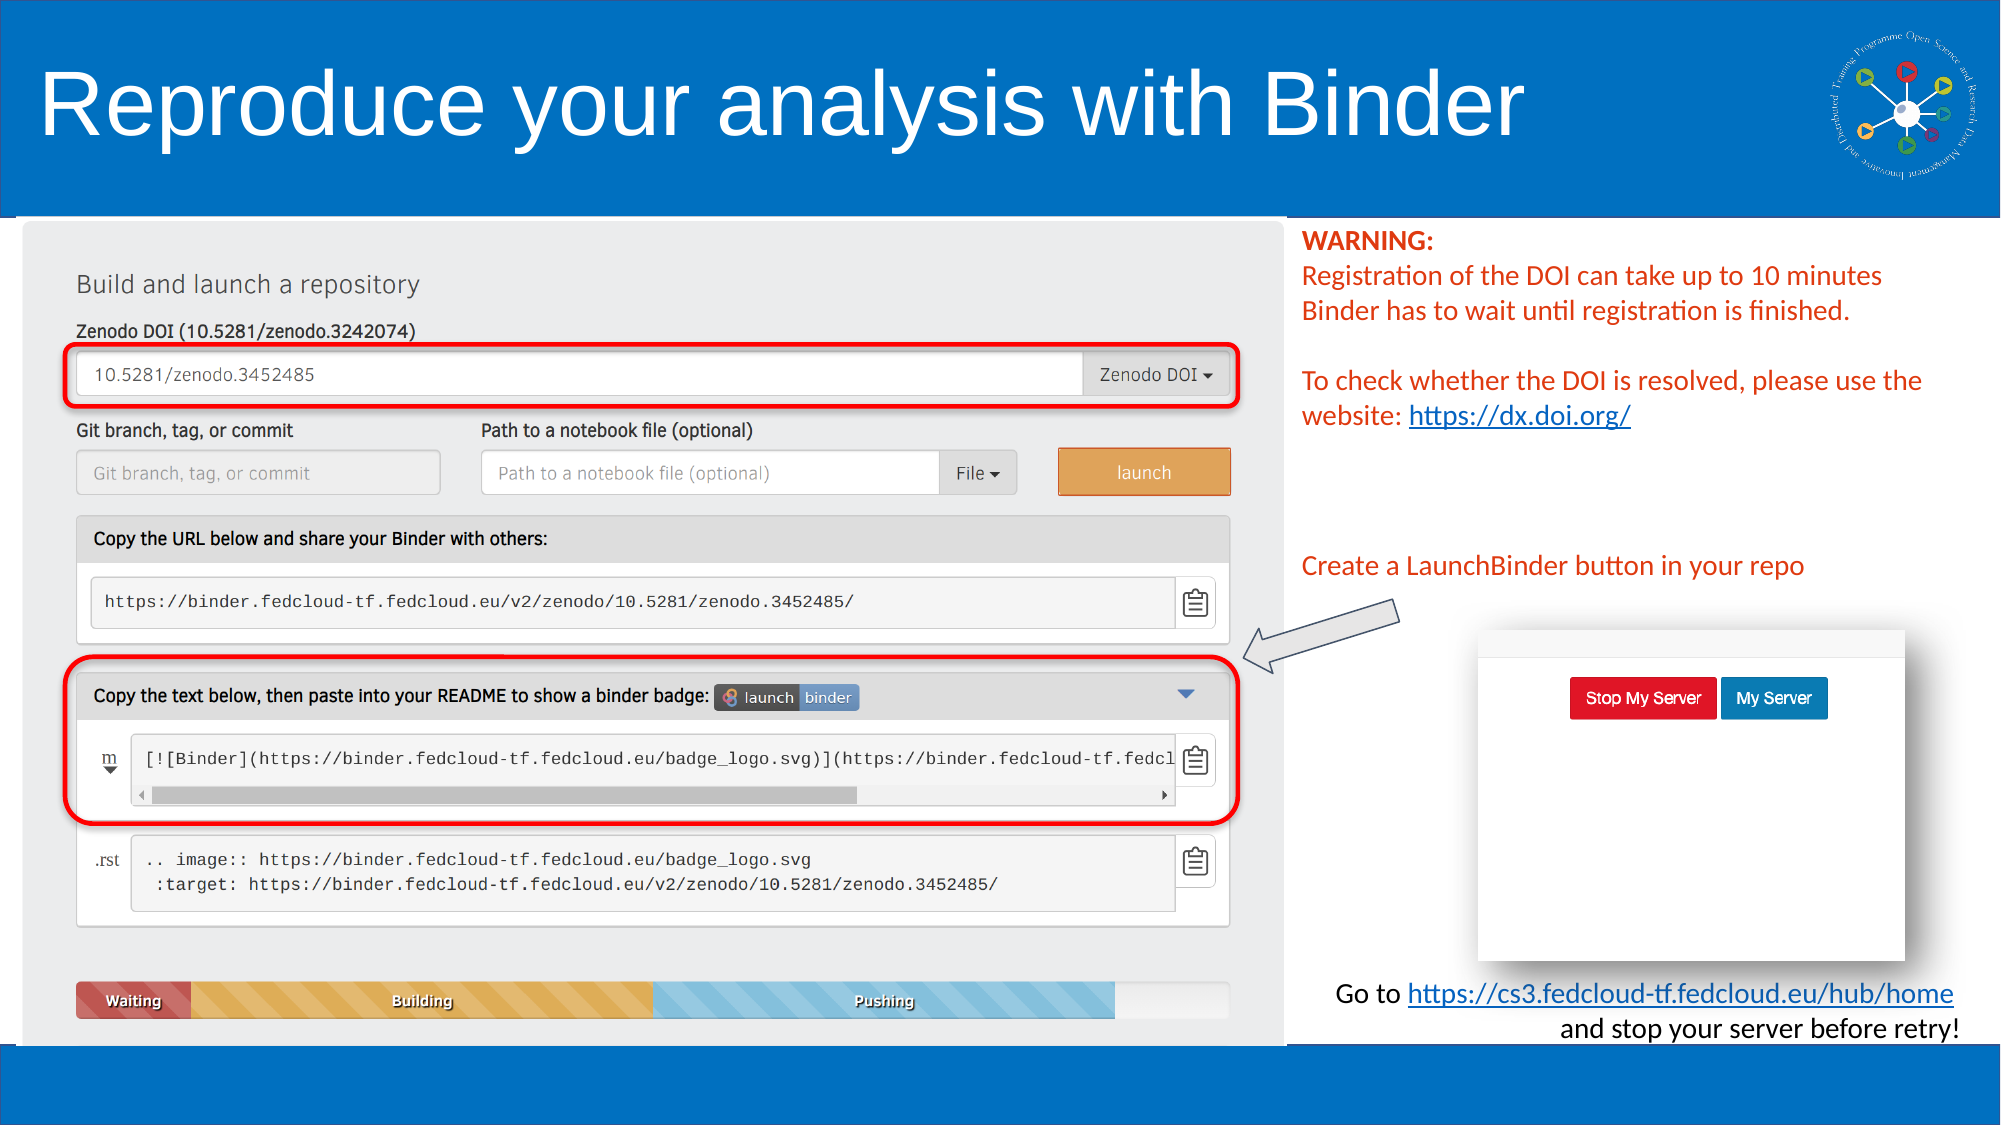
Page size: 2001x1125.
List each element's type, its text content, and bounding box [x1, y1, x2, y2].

text_box Create a LaunchBinder button in your repo [1287, 539, 1963, 661]
picture [1830, 31, 1977, 180]
picture [1478, 630, 1905, 961]
text_box [1287, 599, 1400, 657]
text_box WARNING: Registration of the DOI can take up to 10 minutes Binder has to wait until registration is finished. To check whether the DOI is resolved, please use the website: https://dx.doi.org/ [1286, 214, 1963, 439]
text_box Go to https://cs3.fedcloud-tf.fedcloud.eu/hub/home and stop your server before retry! [1285, 967, 1977, 1053]
picture [16, 216, 1287, 1046]
title Reproduce your analysis with Binder [23, 0, 1819, 215]
